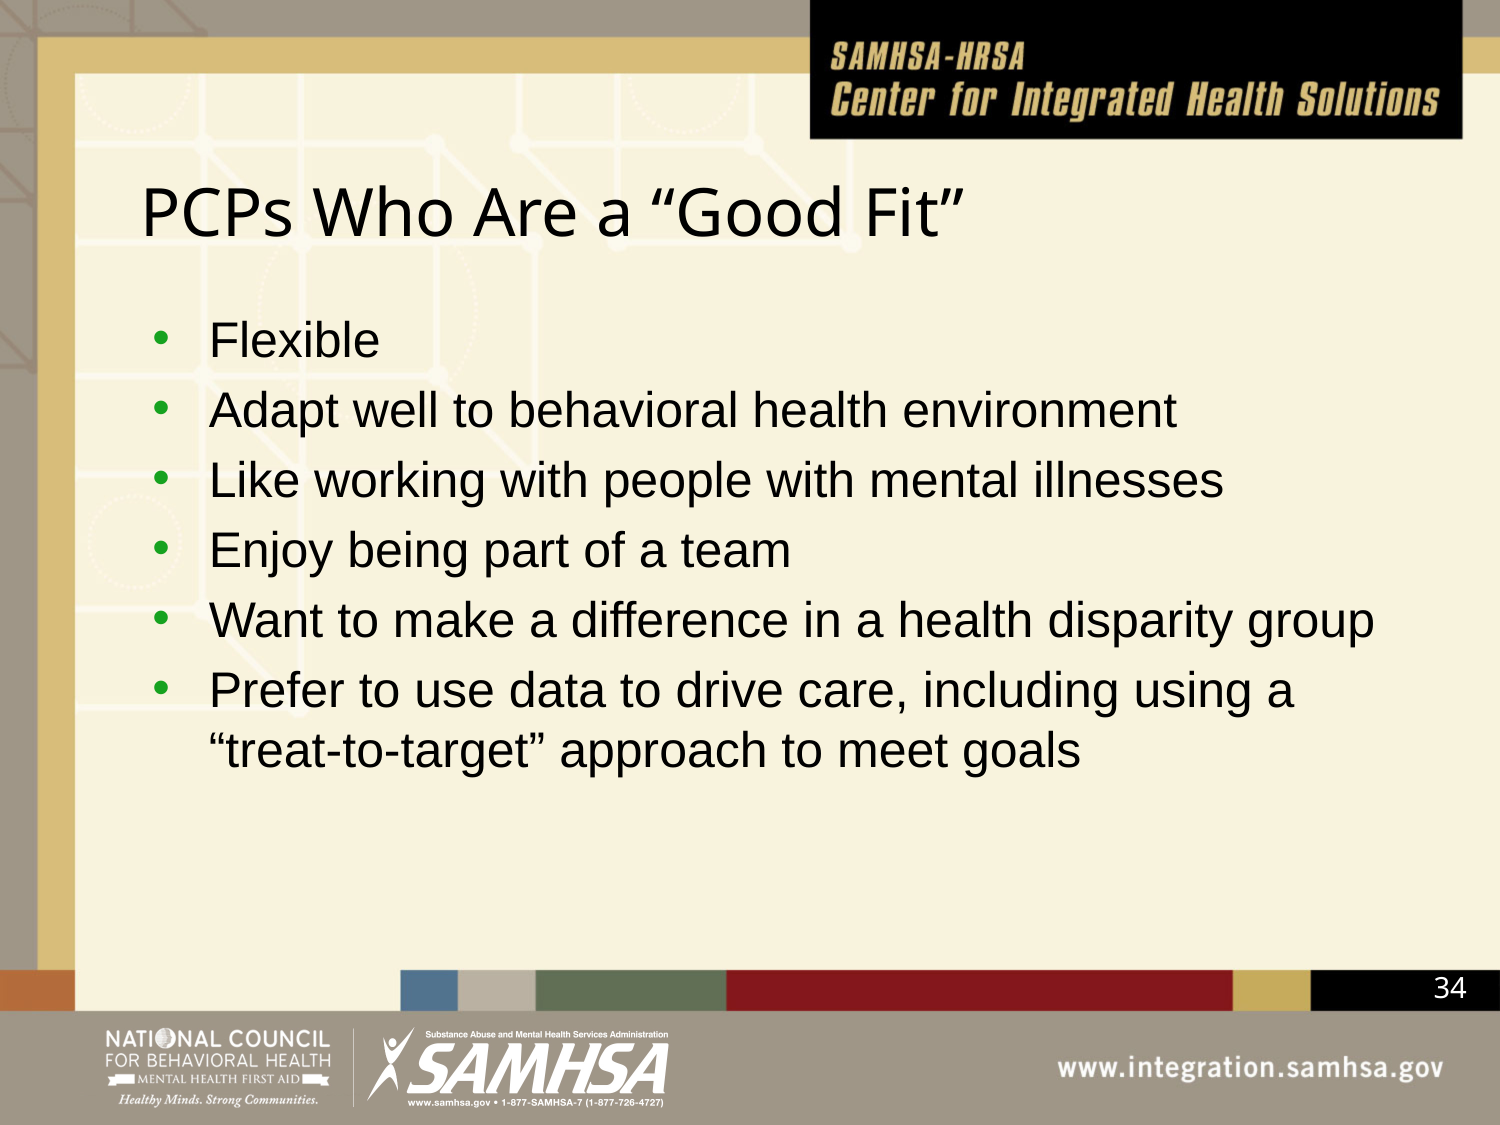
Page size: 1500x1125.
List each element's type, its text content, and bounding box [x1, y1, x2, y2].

title PCPs Who Are a “Good Fit” [125, 162, 1438, 300]
list Flexible Adapt well to behavioral health environment Like working with people with mental illnesses Enjoy being part of a team Want to make a difference in a health disparity group Prefer to use data to drive care, including using a “treat-to-target” approach to meet goals [137, 299, 1425, 888]
picture [0, 0, 1500, 1125]
